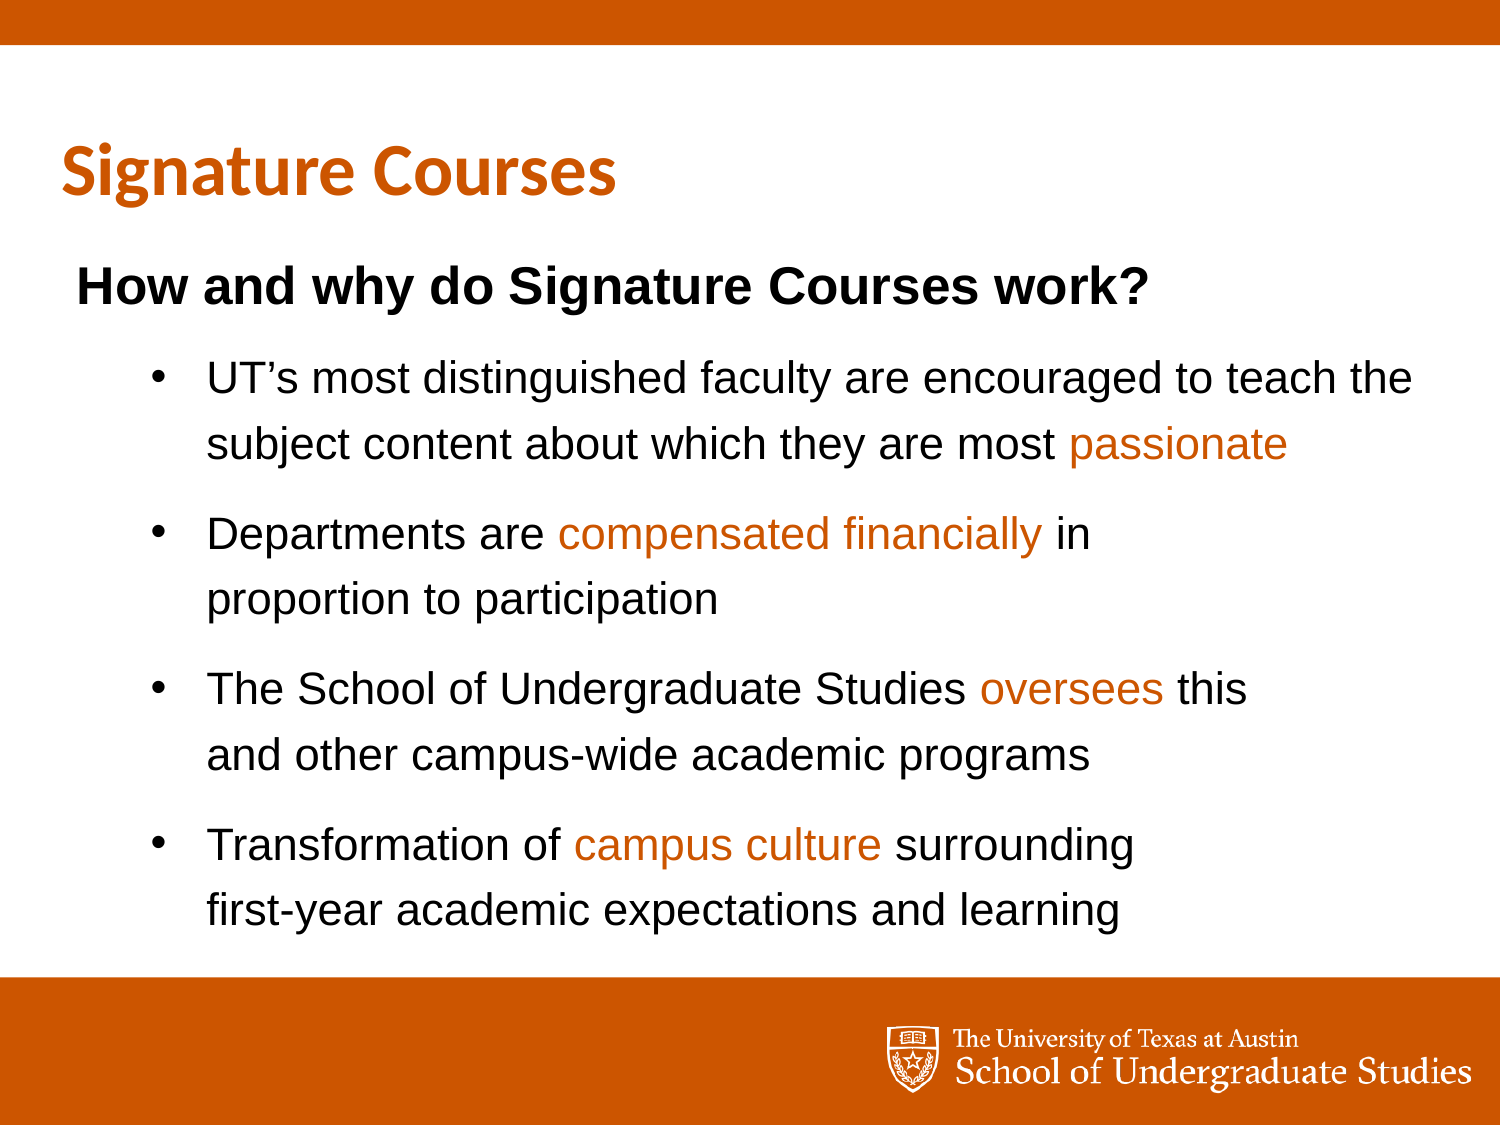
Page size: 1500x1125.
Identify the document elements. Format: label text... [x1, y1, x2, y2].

text_box Signature Courses [45, 120, 1396, 211]
text_box How and why do Signature Courses work? UT’s most distinguished faculty are encouraged to teach the subject content about which they are most passionate Departments are compensated financially in proportion to participation The School of Undergraduate Studies oversees this and other campus-wide academic programs Transformation of campus culture surrounding first-year academic expectations and learning [62, 243, 1438, 947]
